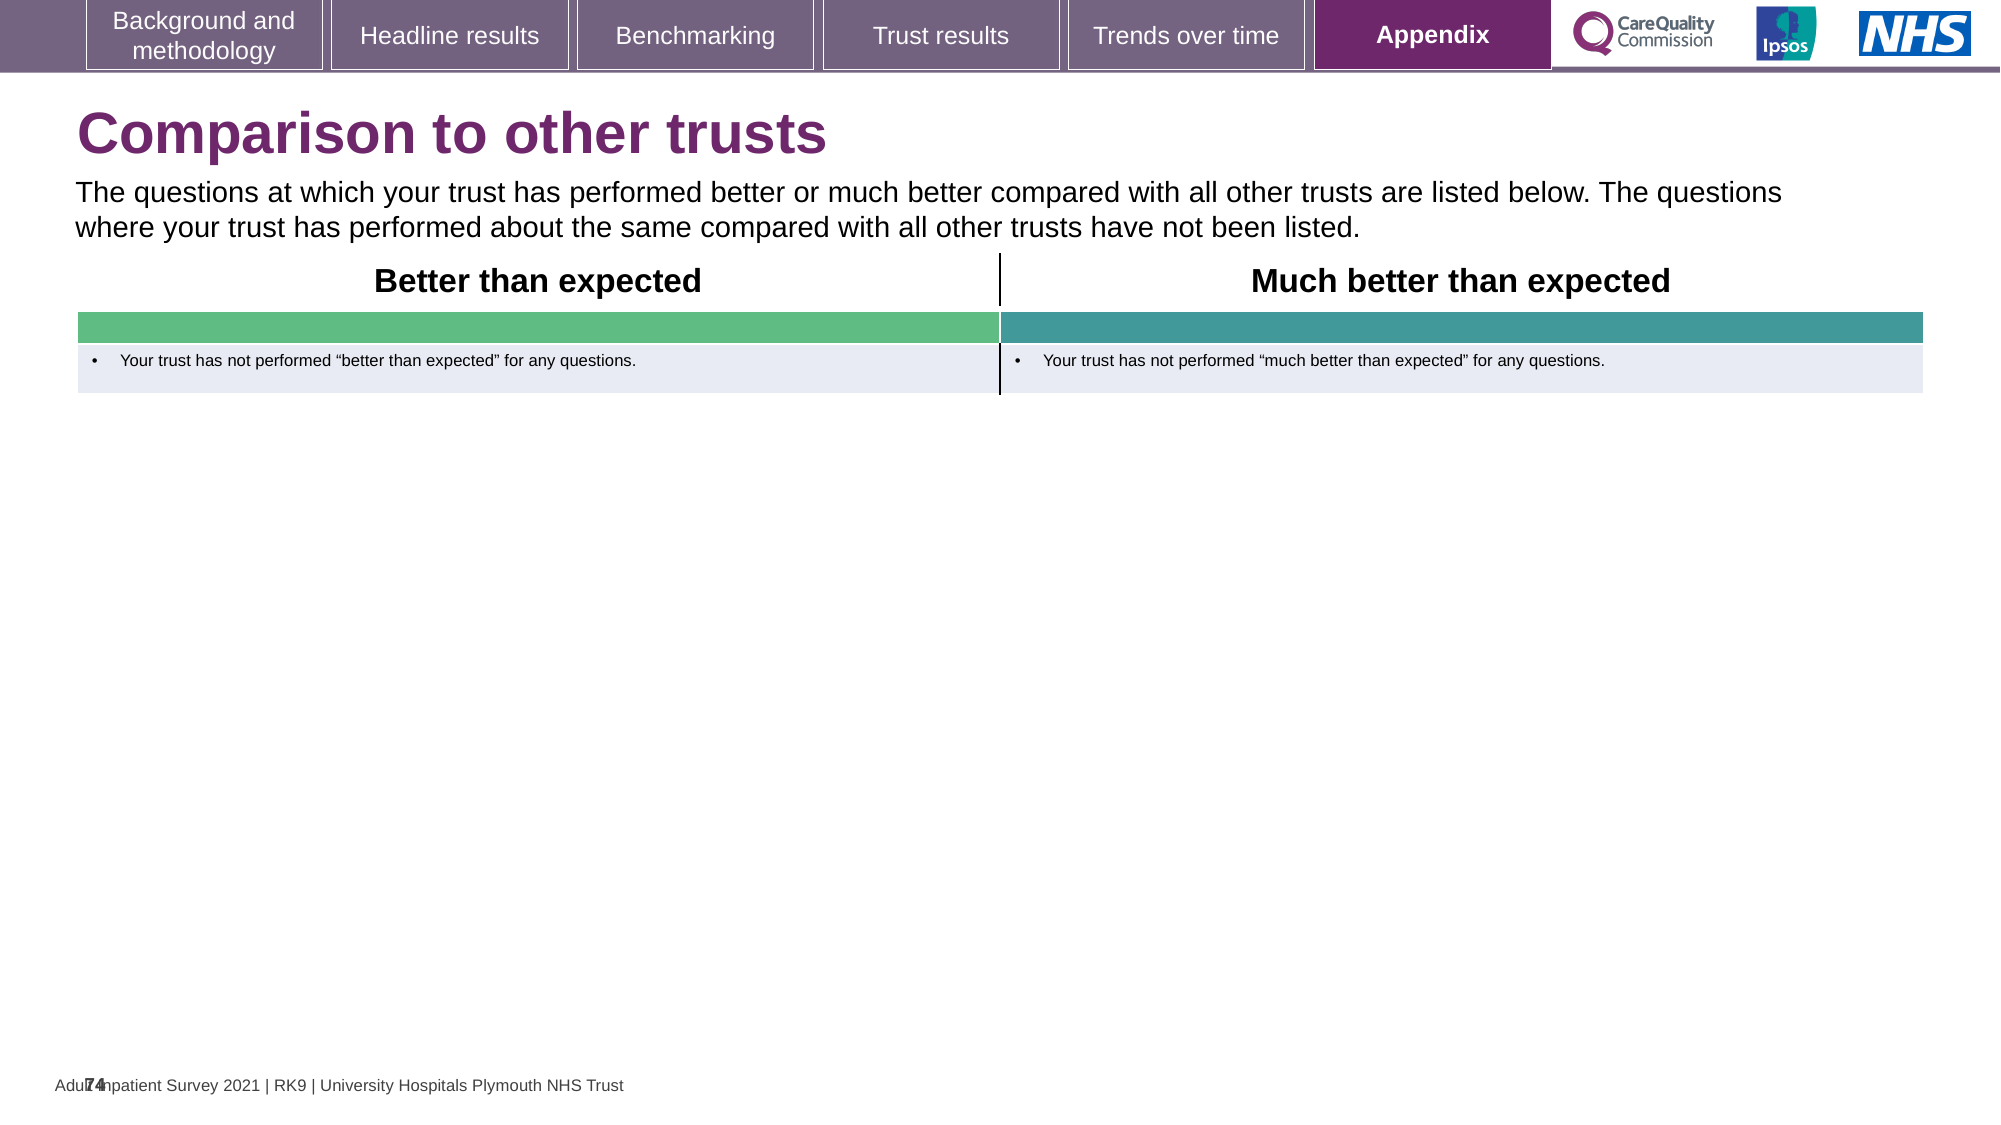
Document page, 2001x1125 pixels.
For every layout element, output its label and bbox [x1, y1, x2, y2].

title [62, 81, 1936, 189]
table_header [1001, 255, 1923, 306]
table_cell [78, 345, 999, 393]
picture [1573, 11, 1715, 56]
chart [0, 0, 334, 84]
text_box [84, 1065, 122, 1125]
picture [1859, 11, 1971, 56]
table_cell [1001, 312, 1923, 343]
picture [1756, 6, 1817, 61]
table_cell [1001, 345, 1923, 393]
table_header [78, 255, 999, 306]
table_cell [78, 312, 999, 343]
text_box [60, 165, 1887, 251]
